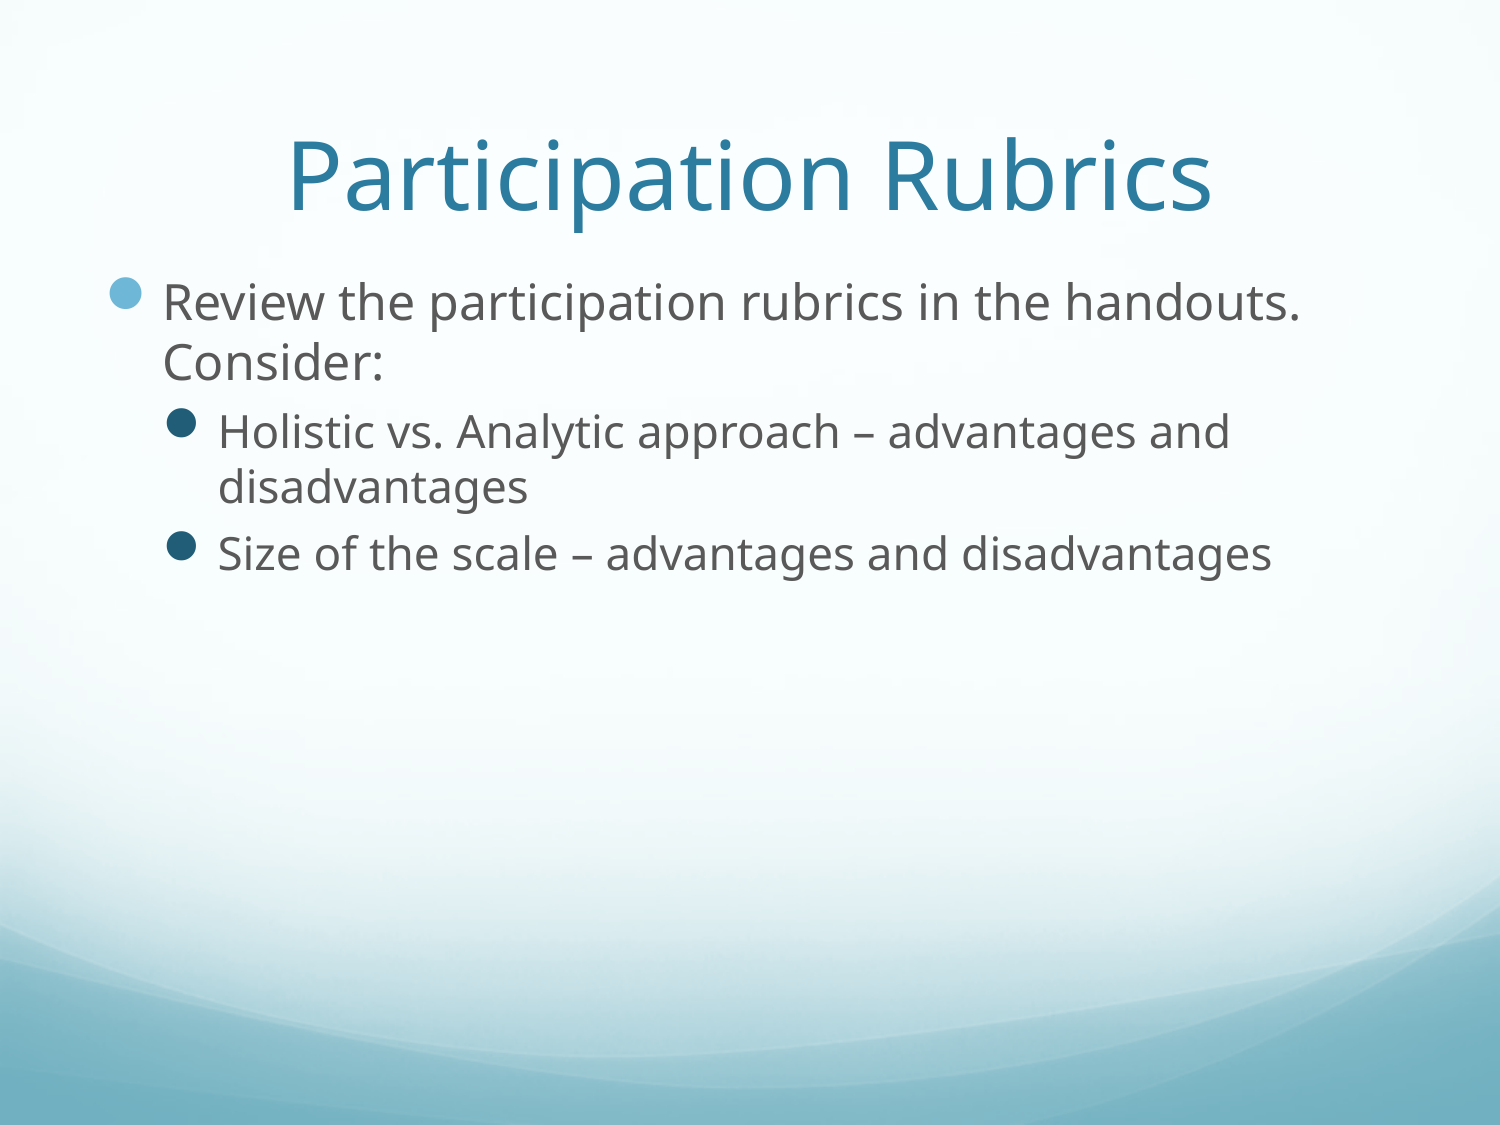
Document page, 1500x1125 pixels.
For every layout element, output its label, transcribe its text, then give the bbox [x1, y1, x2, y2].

list Review the participation rubrics in the handouts. Consider: Holistic vs. Analytic approach – advantages and disadvantages Size of the scale – advantages and disadvantages [90, 262, 1410, 975]
title Participation Rubrics [90, 17, 1410, 237]
